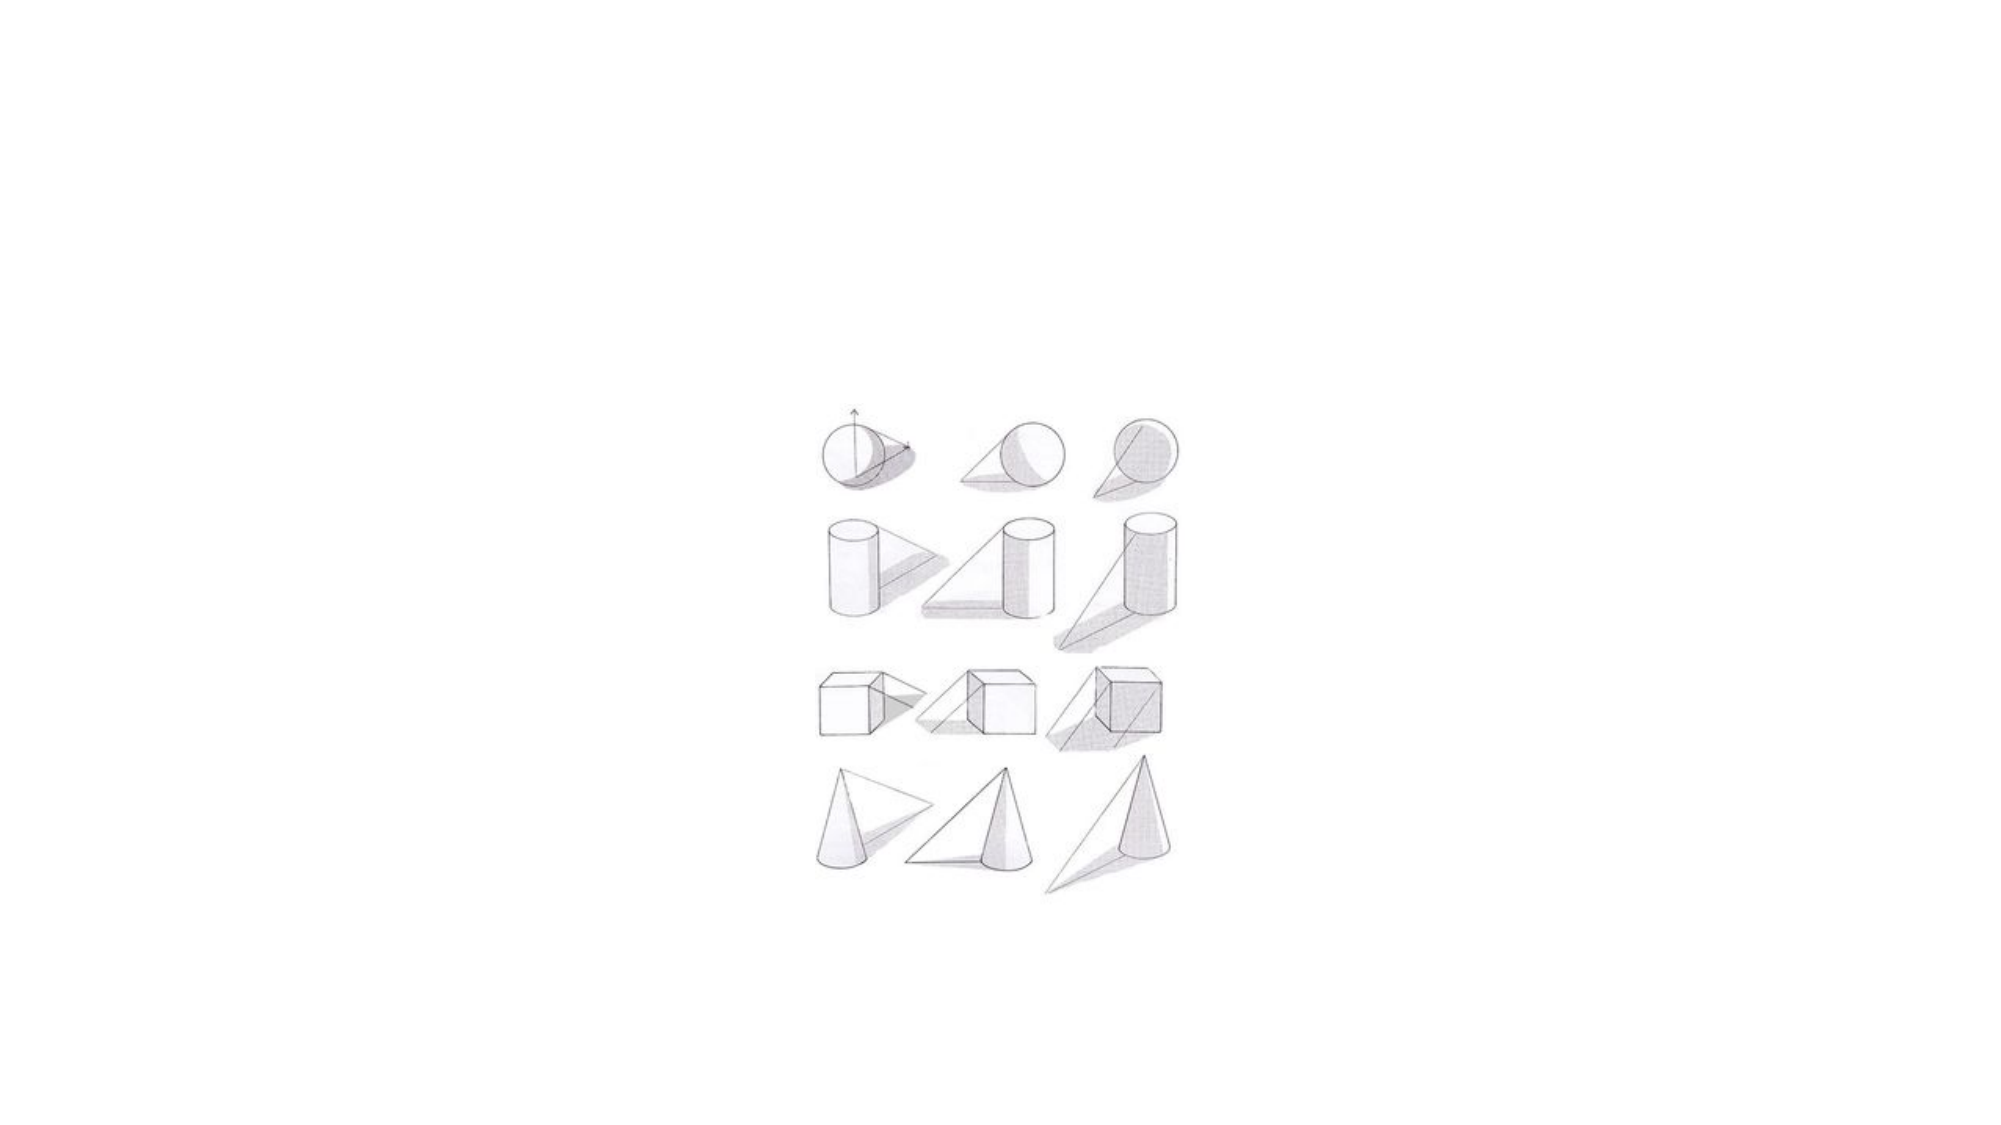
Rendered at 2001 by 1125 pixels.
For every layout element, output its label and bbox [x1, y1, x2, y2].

list [815, 403, 1185, 909]
